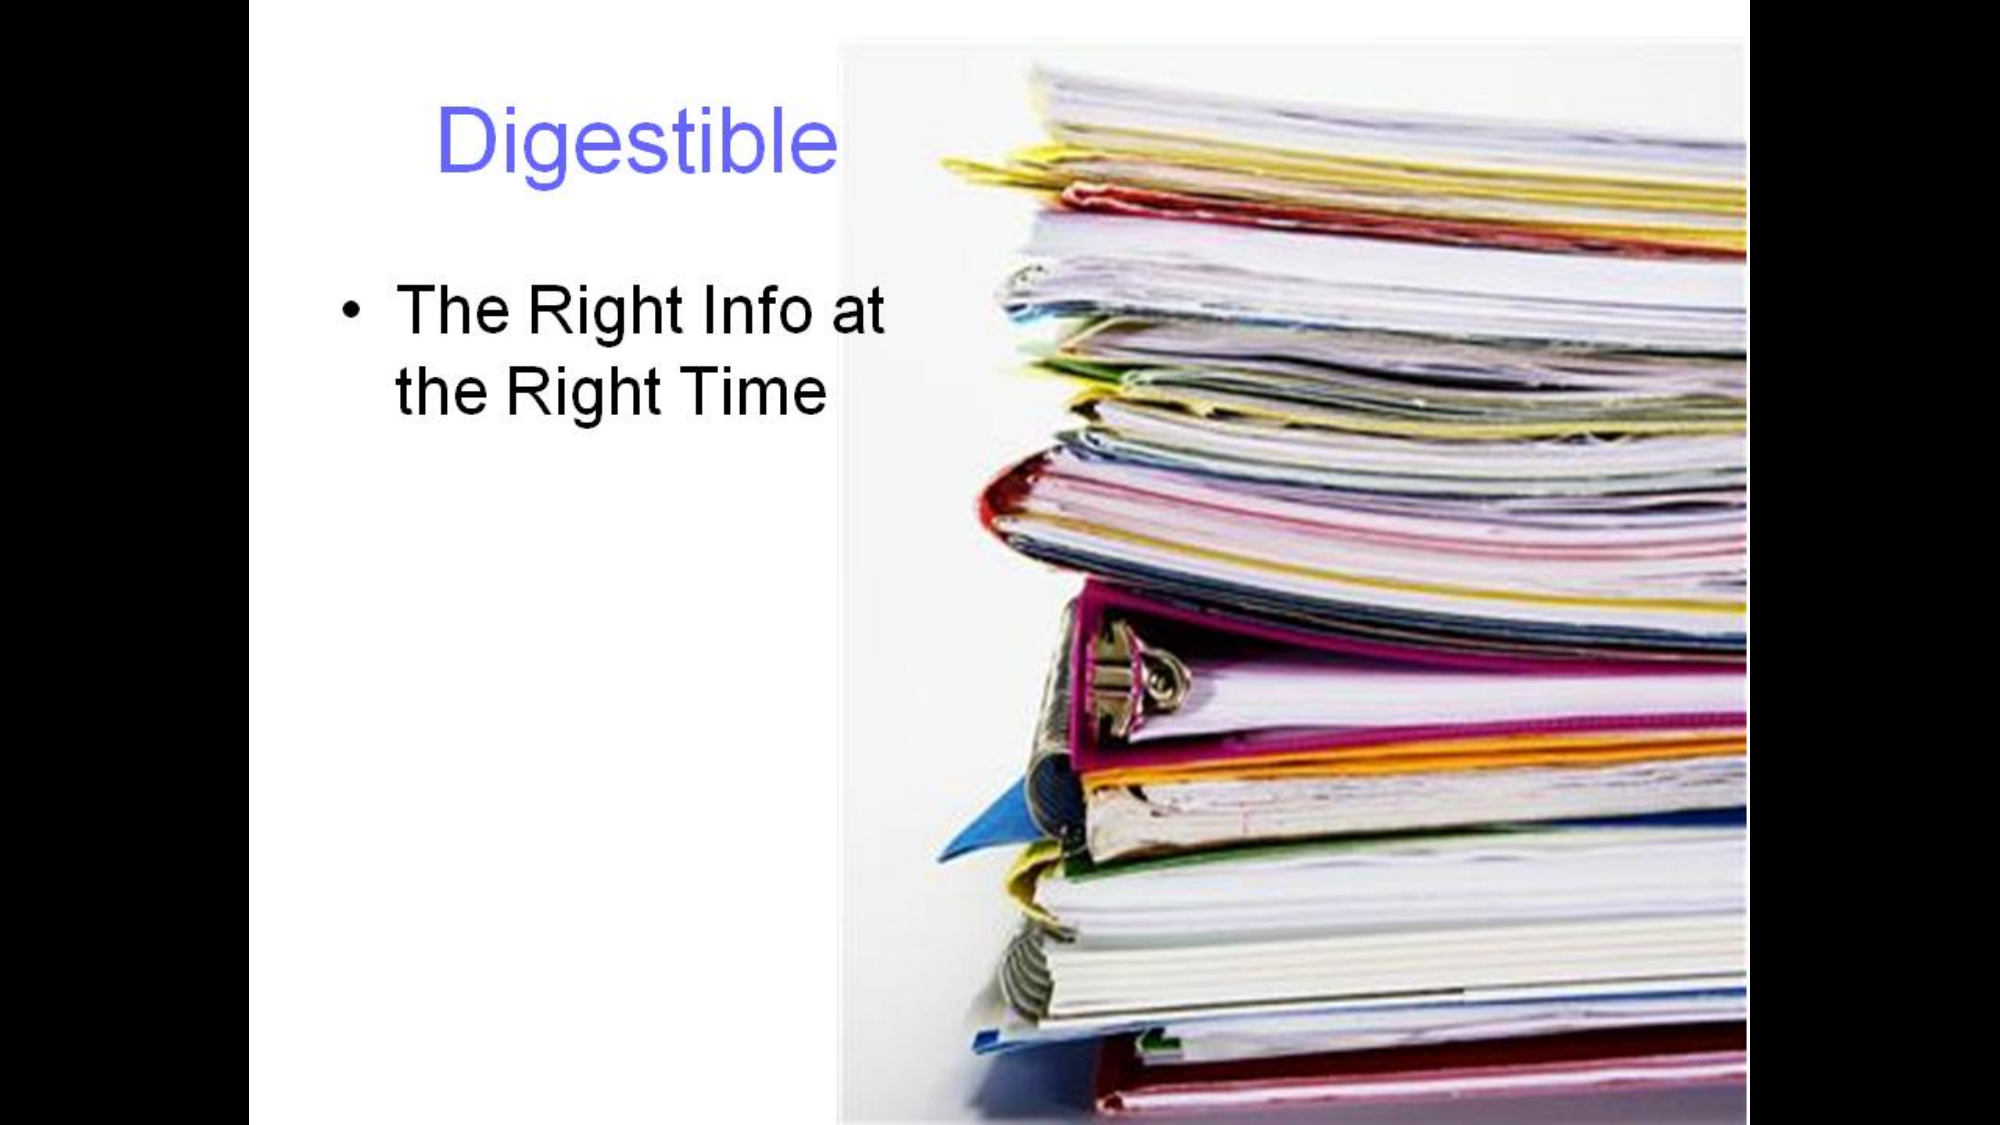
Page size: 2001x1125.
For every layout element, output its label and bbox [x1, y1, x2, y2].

picture [249, 0, 1750, 1125]
